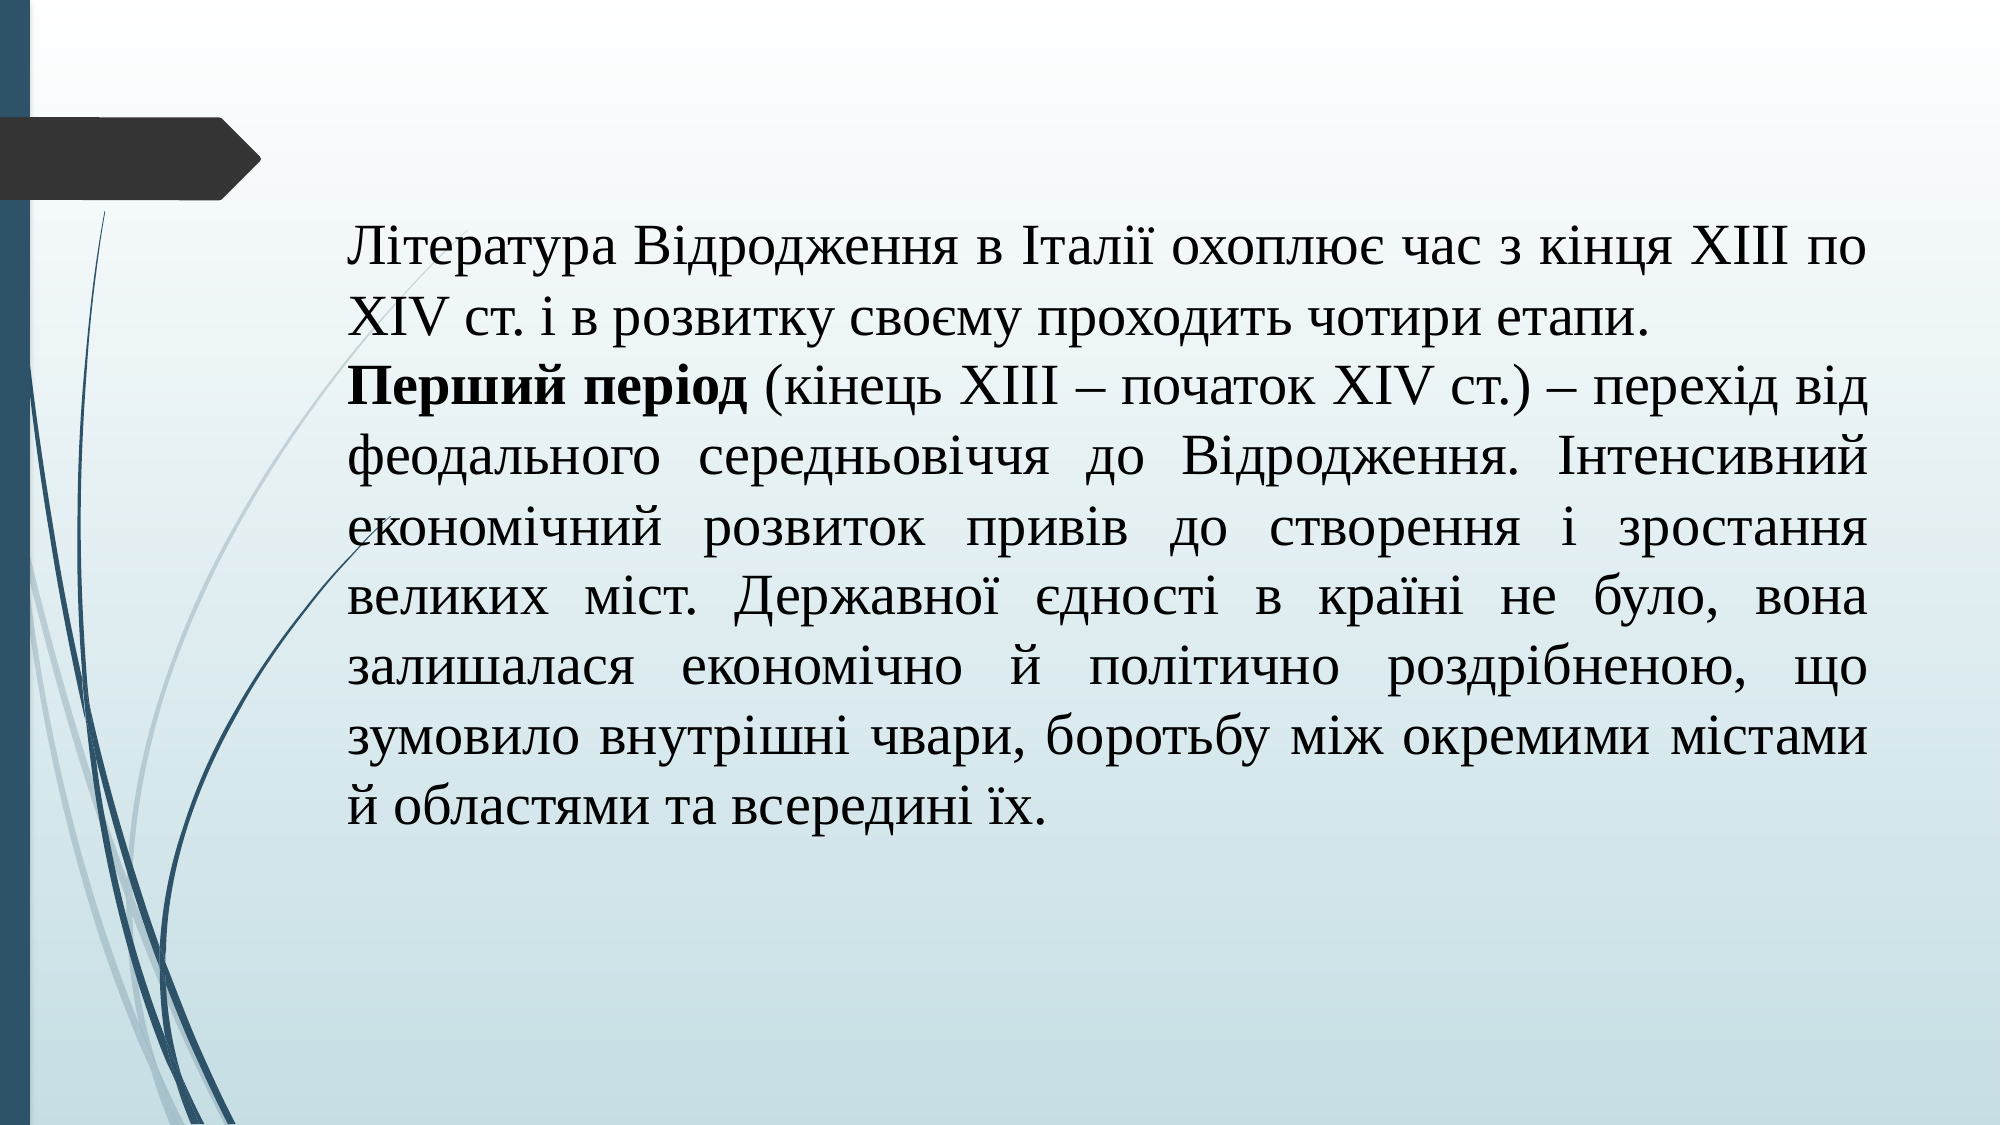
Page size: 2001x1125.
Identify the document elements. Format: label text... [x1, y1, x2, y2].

text_box Література Відродження в Італії охоплює час з кінця ХІІІ по ХІV ст. і в розвитку своєму проходить чотири етапи. Перший період (кінець ХІІІ – початок ХІV ст.) – перехід від феодального середньовіччя до Відродження. Інтенсивний економічний розвиток привів до створення і зростання великих міст. Державної єдності в країні не було, вона залишалася економічно й політично роздрібненою, що зумовило внутрішні чвари, боротьбу між окремими містами й областями та всередині їх. [332, 199, 1885, 844]
